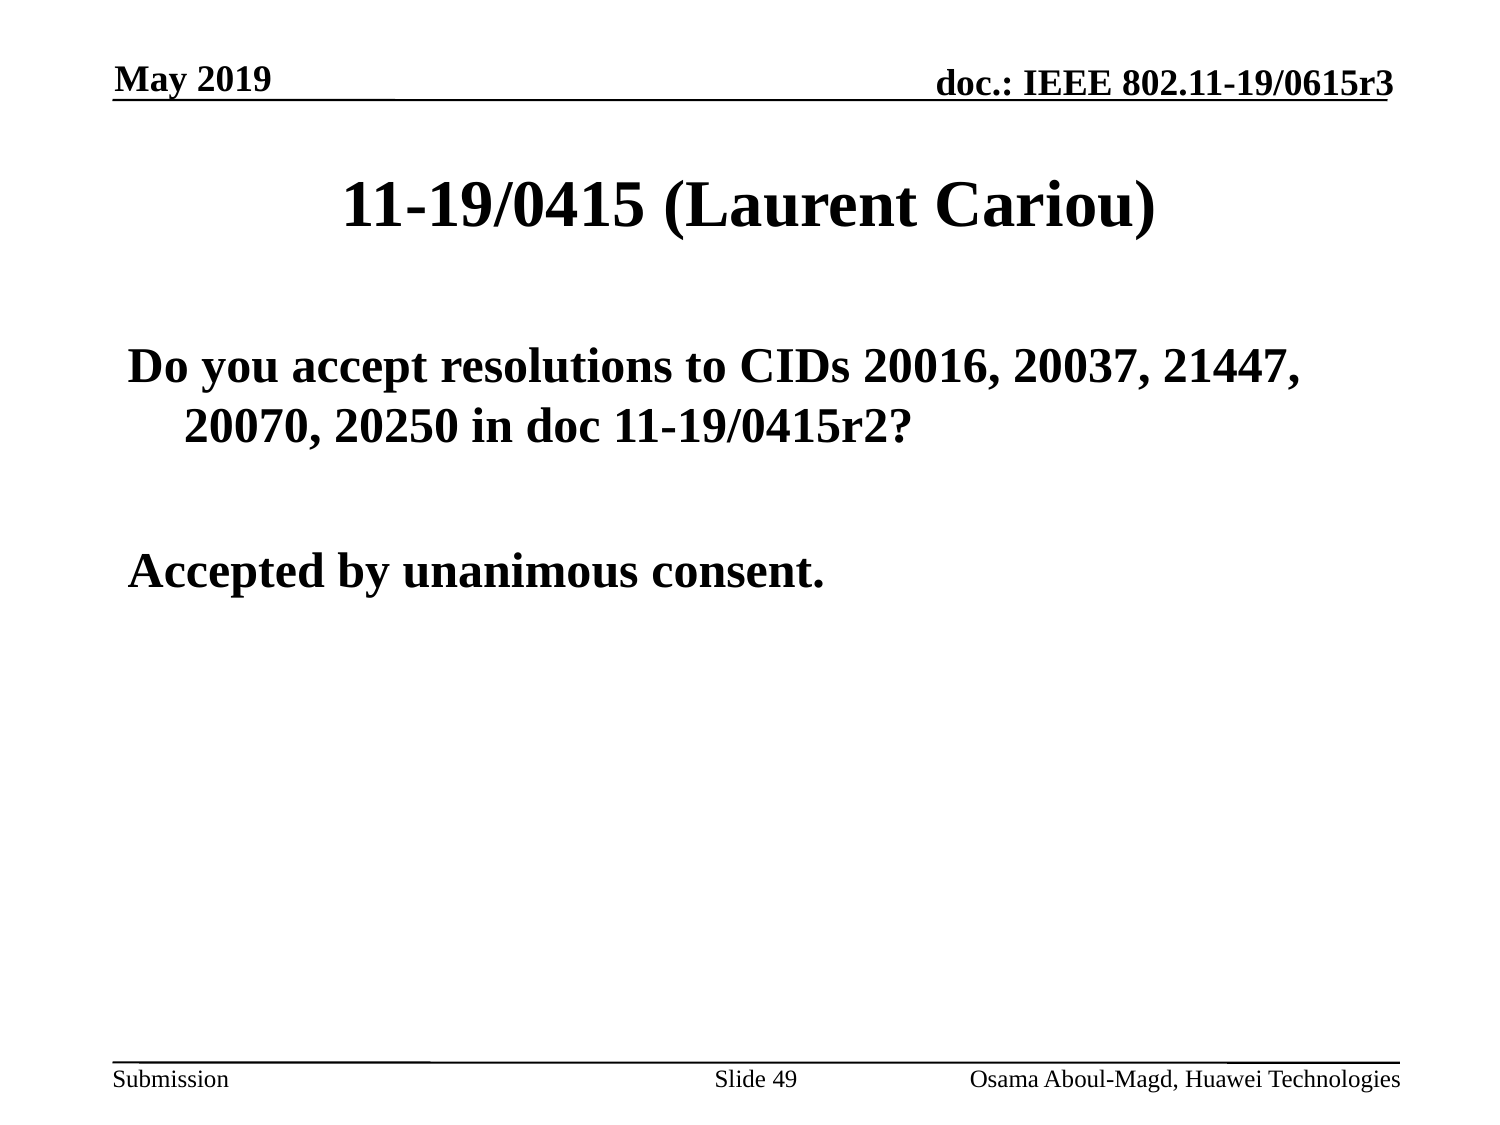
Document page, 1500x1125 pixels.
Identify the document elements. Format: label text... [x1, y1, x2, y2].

footer Osama Aboul-Magd, Huawei Technologies [878, 1061, 1402, 1093]
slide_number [114, 54, 423, 100]
list Do you accept resolutions to CIDs 20016, 20037, 21447, 20070, 20250 in doc 11-19/0415r2? Accepted by unanimous consent. [112, 324, 1388, 1000]
title 11-19/0415 (Laurent Cariou) [112, 112, 1388, 288]
slide_number Slide 49 [712, 1061, 800, 1123]
